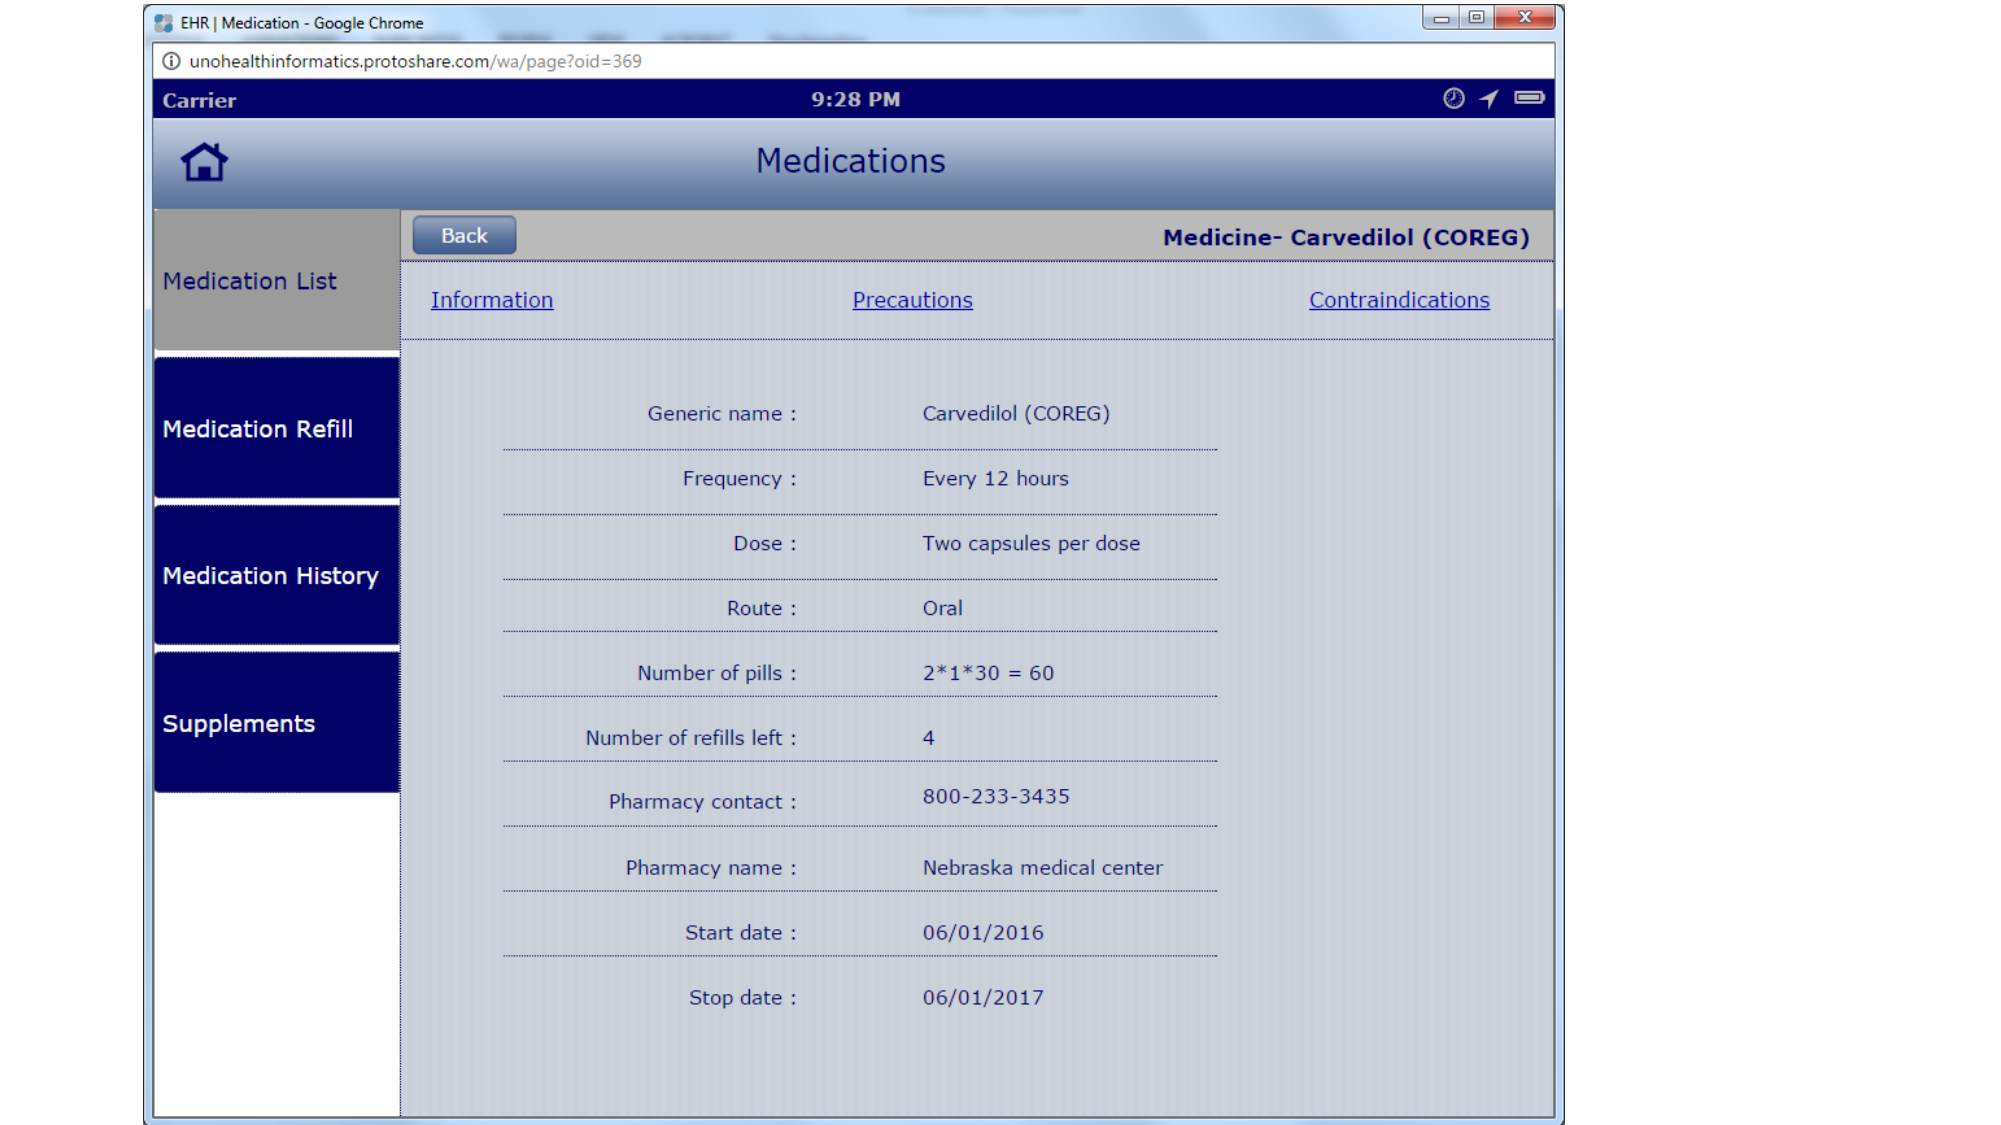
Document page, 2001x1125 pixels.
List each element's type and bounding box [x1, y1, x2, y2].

picture [143, 4, 1565, 1125]
